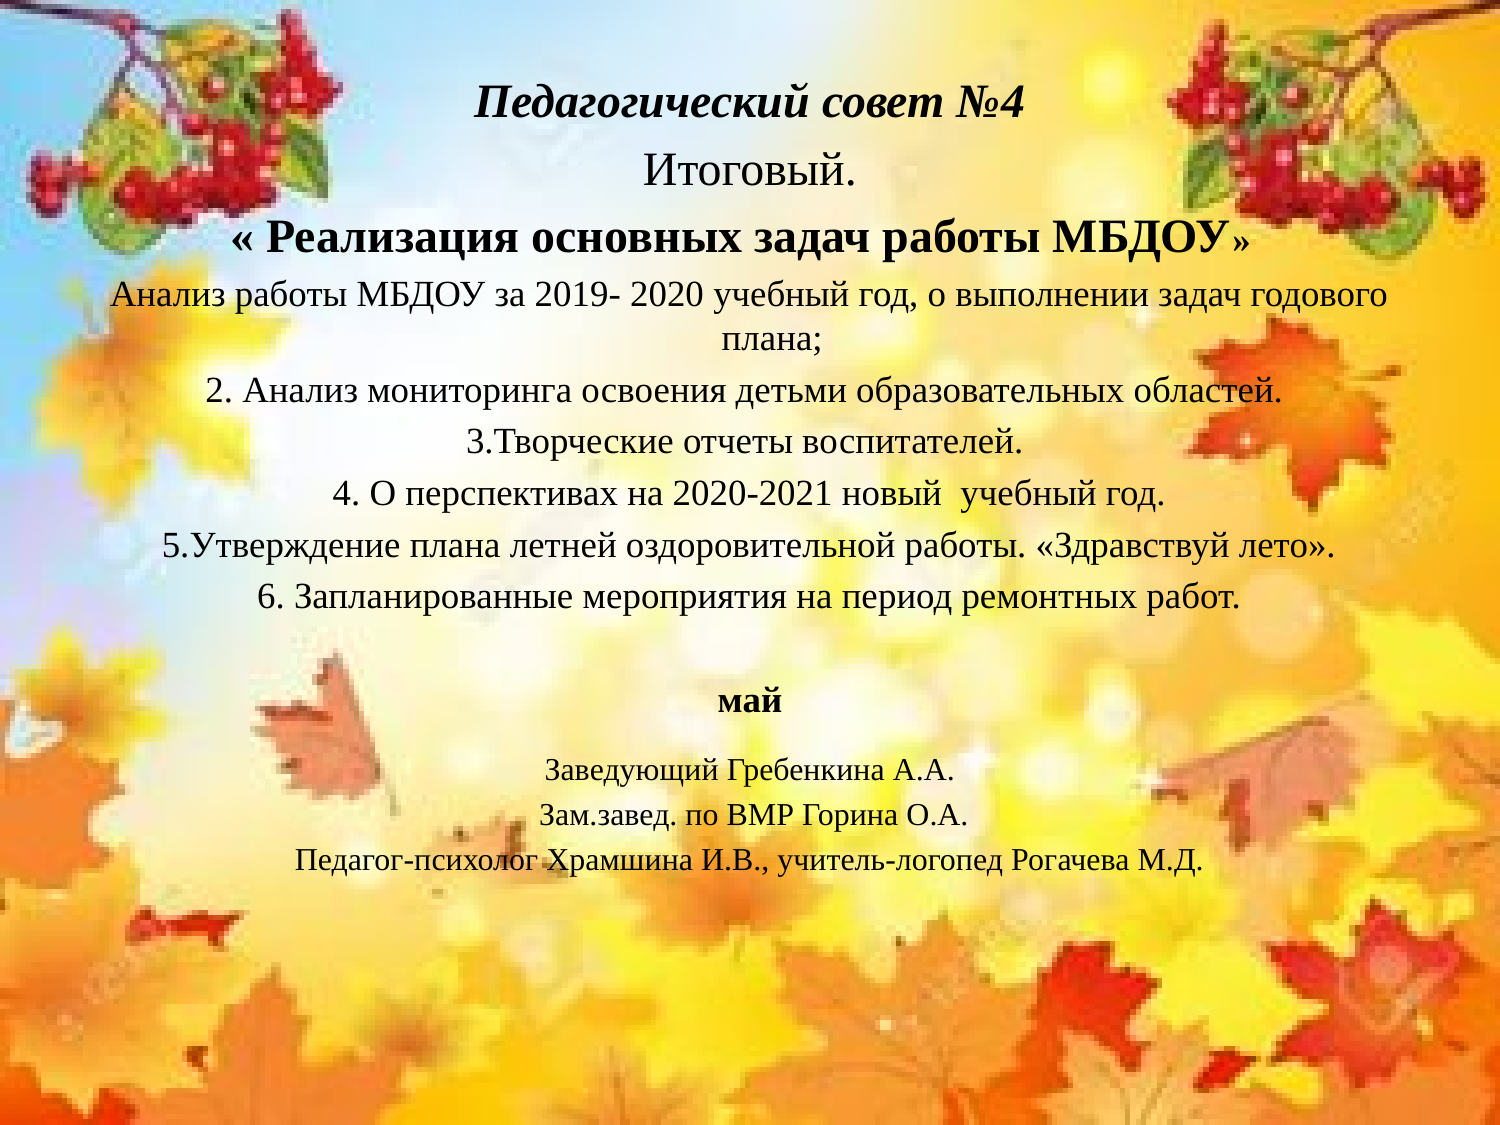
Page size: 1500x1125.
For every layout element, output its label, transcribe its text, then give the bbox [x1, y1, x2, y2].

list Педагогический совет №4 Итоговый. « Реализация основных задач работы МБДОУ» Анализ работы МБДОУ за 2019- 2020 учебный год, о выполнении задач годового плана; 2. Анализ мониторинга освоения детьми образовательных областей. 3.Творческие отчеты воспитателей. 4. О перспективах на 2020-2021 новый учебный год. 5.Утверждение плана летней оздоровительной работы. «Здравствуй лето». 6. Запланированные мероприятия на период ремонтных работ. май Заведующий Гребенкина А.А. Зам.завед. по ВМР Горина О.А. Педагог-психолог Храмшина И.В., учитель-логопед Рогачева М.Д. [75, 62, 1425, 1100]
picture [0, 0, 1500, 1125]
